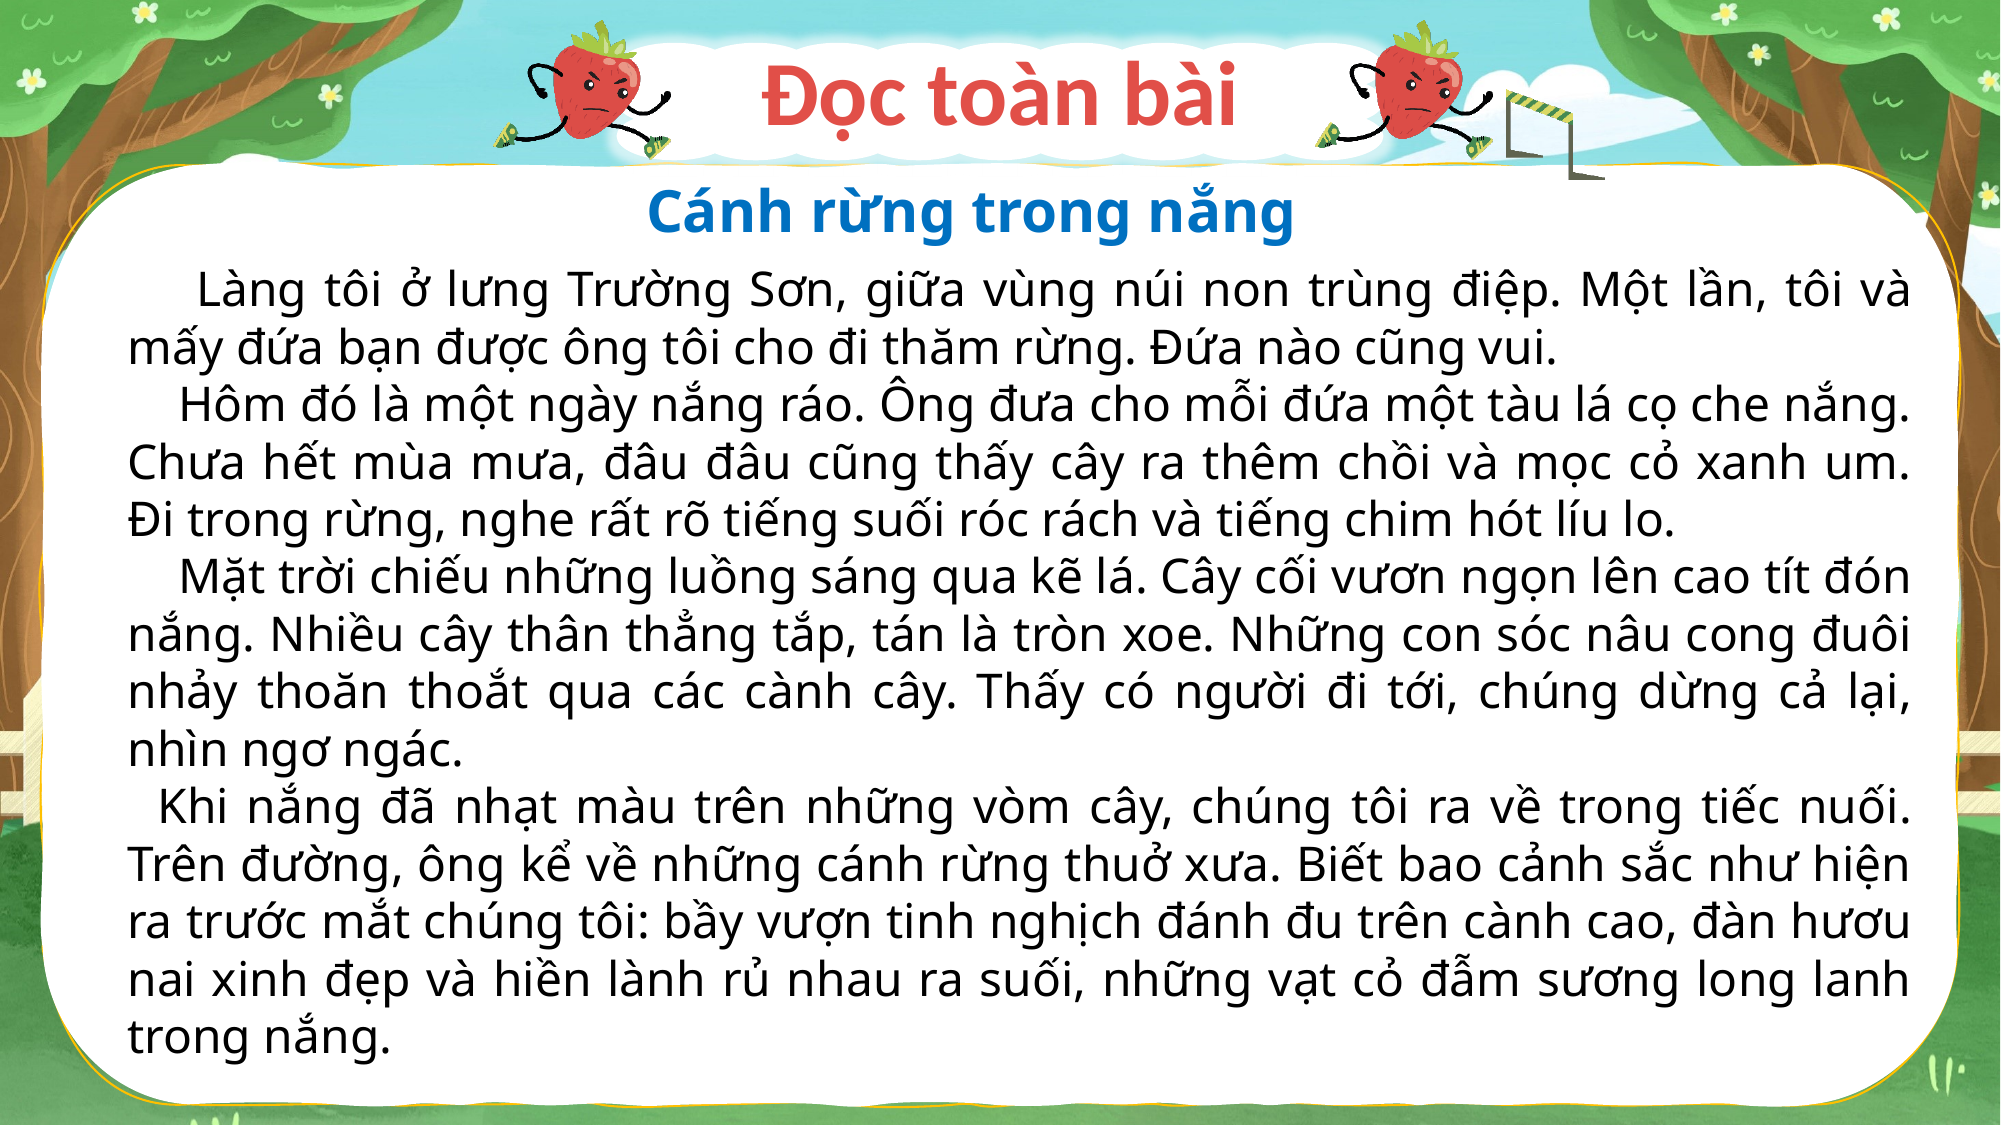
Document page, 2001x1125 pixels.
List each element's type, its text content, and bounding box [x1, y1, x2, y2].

picture [0, 0, 2001, 1125]
text_box Đọc toàn bài [671, 26, 1315, 152]
text_box [665, 152, 1315, 161]
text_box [42, 160, 1958, 1125]
